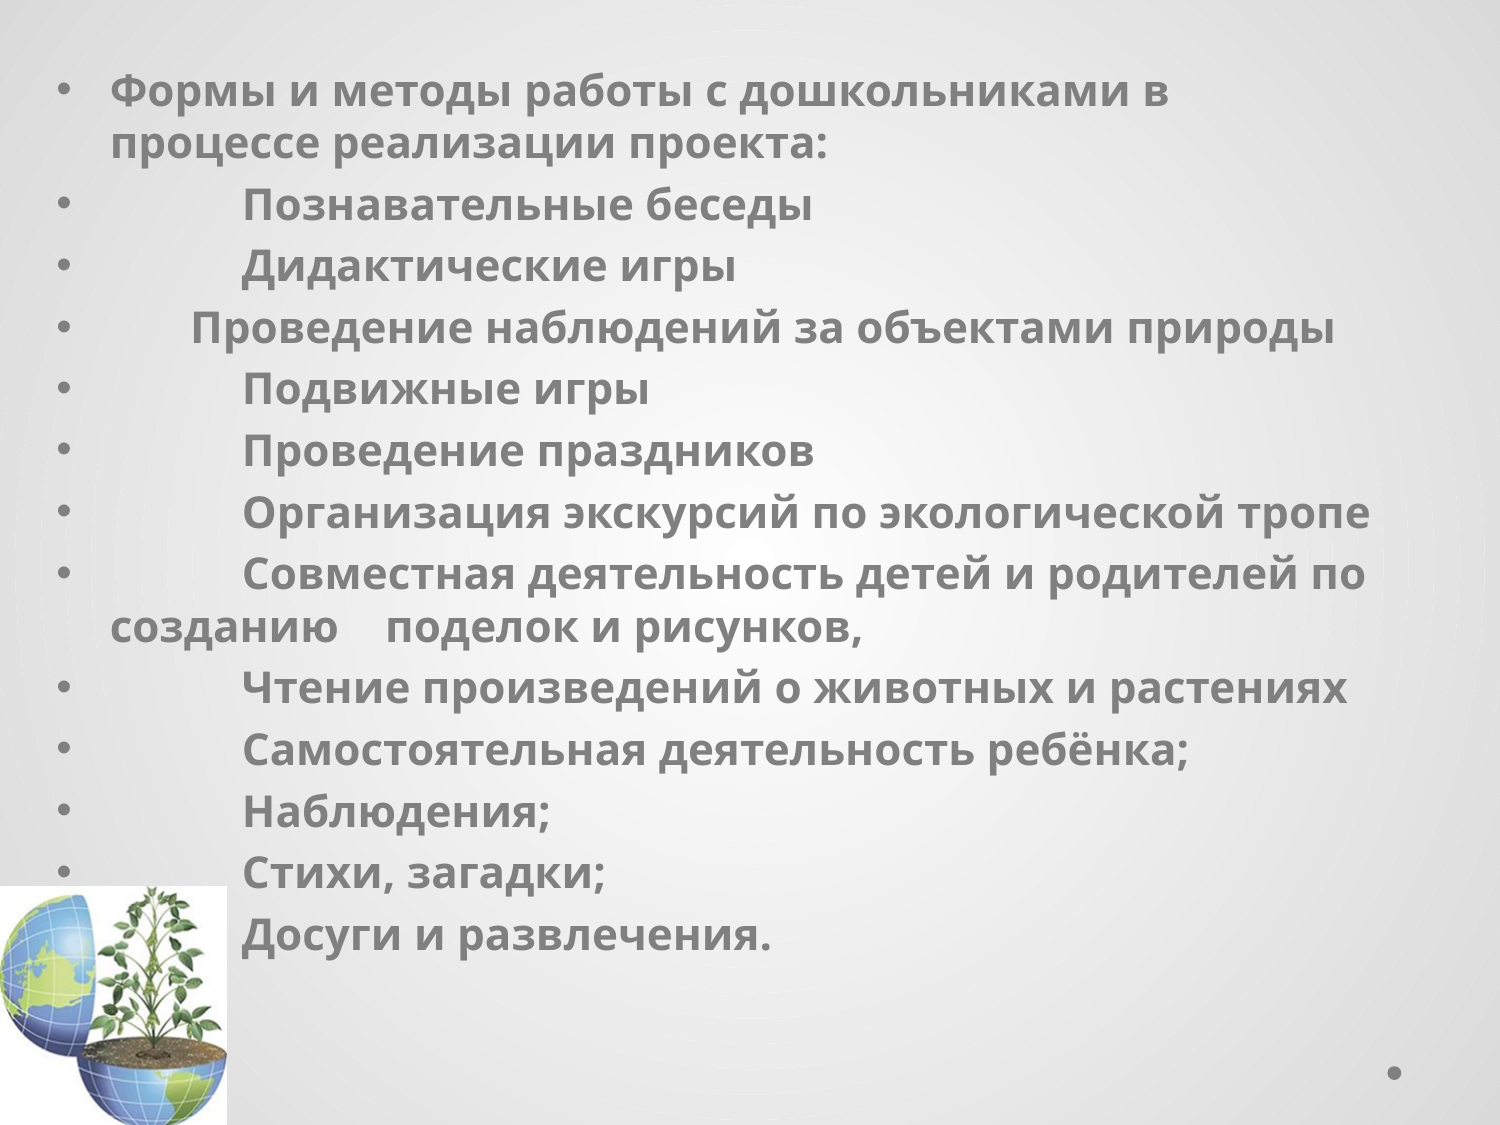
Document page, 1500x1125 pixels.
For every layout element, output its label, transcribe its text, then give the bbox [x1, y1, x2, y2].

list Формы и методы работы с дошкольниками в процессе реализации проекта: Познавательные беседы Дидактические игры Проведение наблюдений за объектами природы Подвижные игры Проведение праздников Организация экскурсий по экологической тропе Совместная деятельность детей и родителей по созданию поделок и рисунков, Чтение произведений о животных и растениях Самостоятельная деятельность ребёнка; Наблюдения; Стихи, загадки; Досуги и развлечения. [41, 54, 1400, 1000]
picture [0, 886, 227, 1125]
